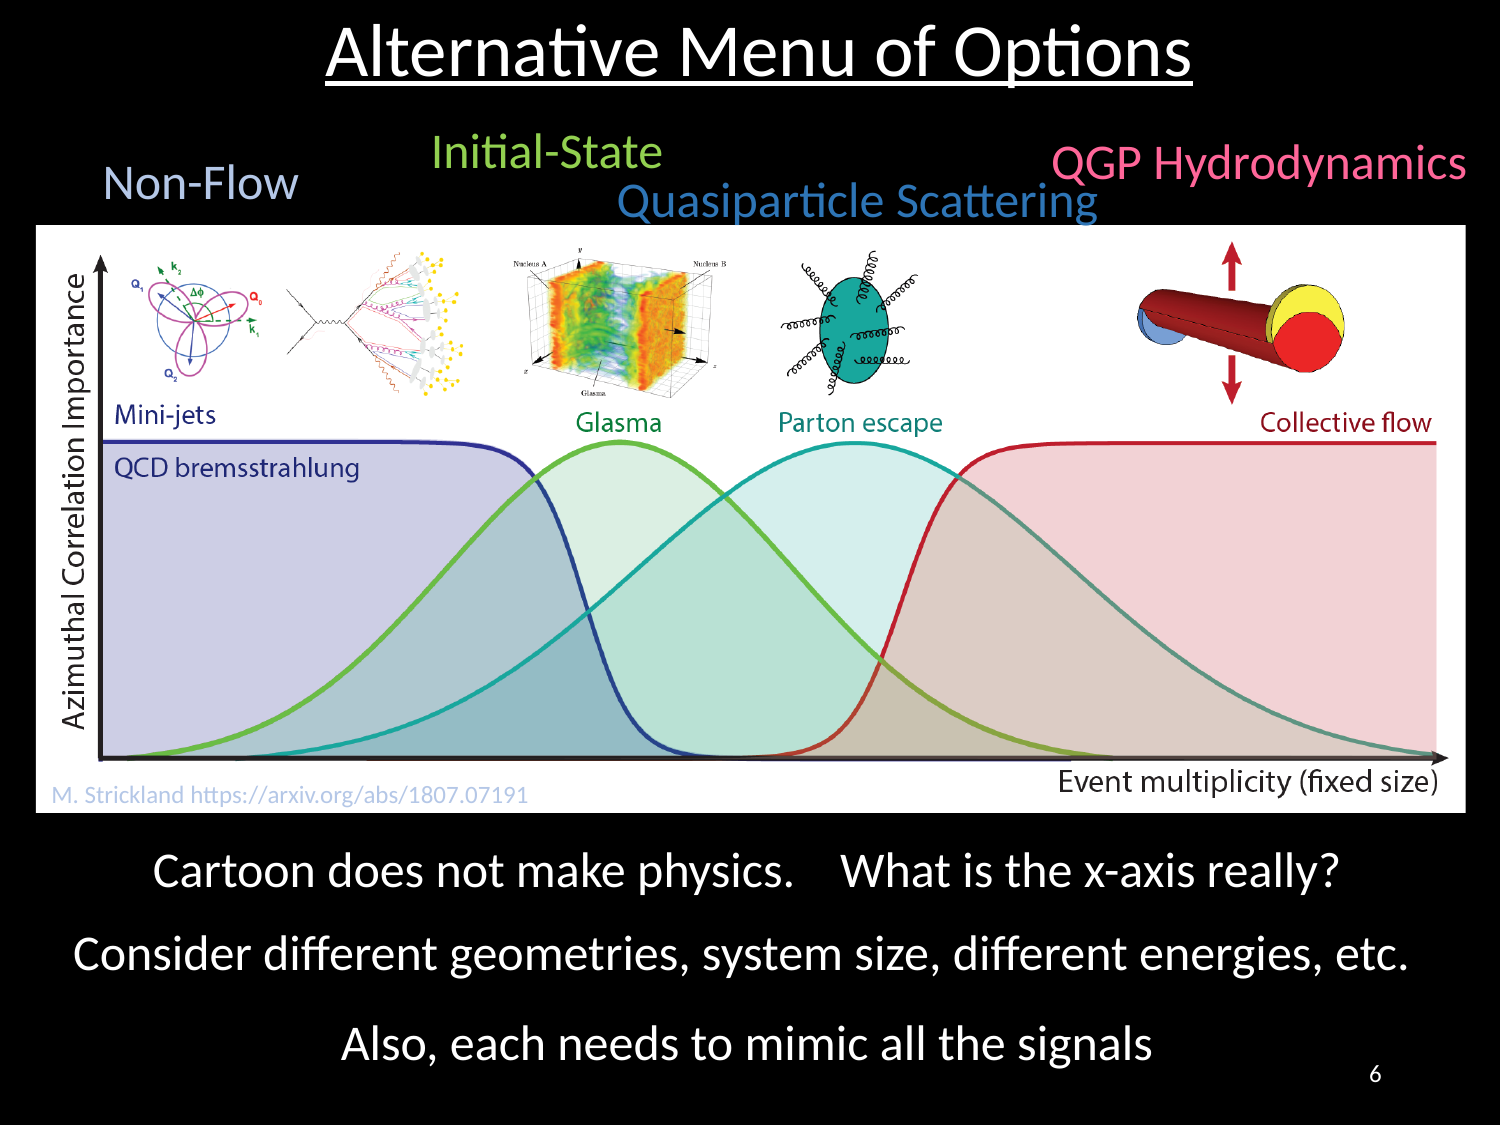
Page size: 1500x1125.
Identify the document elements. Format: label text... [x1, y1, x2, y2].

text_box Initial-State [416, 111, 679, 187]
picture [35, 225, 1466, 813]
text_box Cartoon does not make physics. What is the x-axis really? Consider different geometries, system size, different energies, etc. Also, each needs to mimic all the signals [58, 830, 1437, 1078]
text_box Quasiparticle Scattering [601, 159, 1114, 225]
text_box Non-Flow [87, 142, 315, 217]
text_box QGP Hydrodynamics [1036, 121, 1483, 197]
slide_number 6 [1059, 1078, 1397, 1103]
text_box Alternative Menu of Options [310, 0, 1209, 99]
